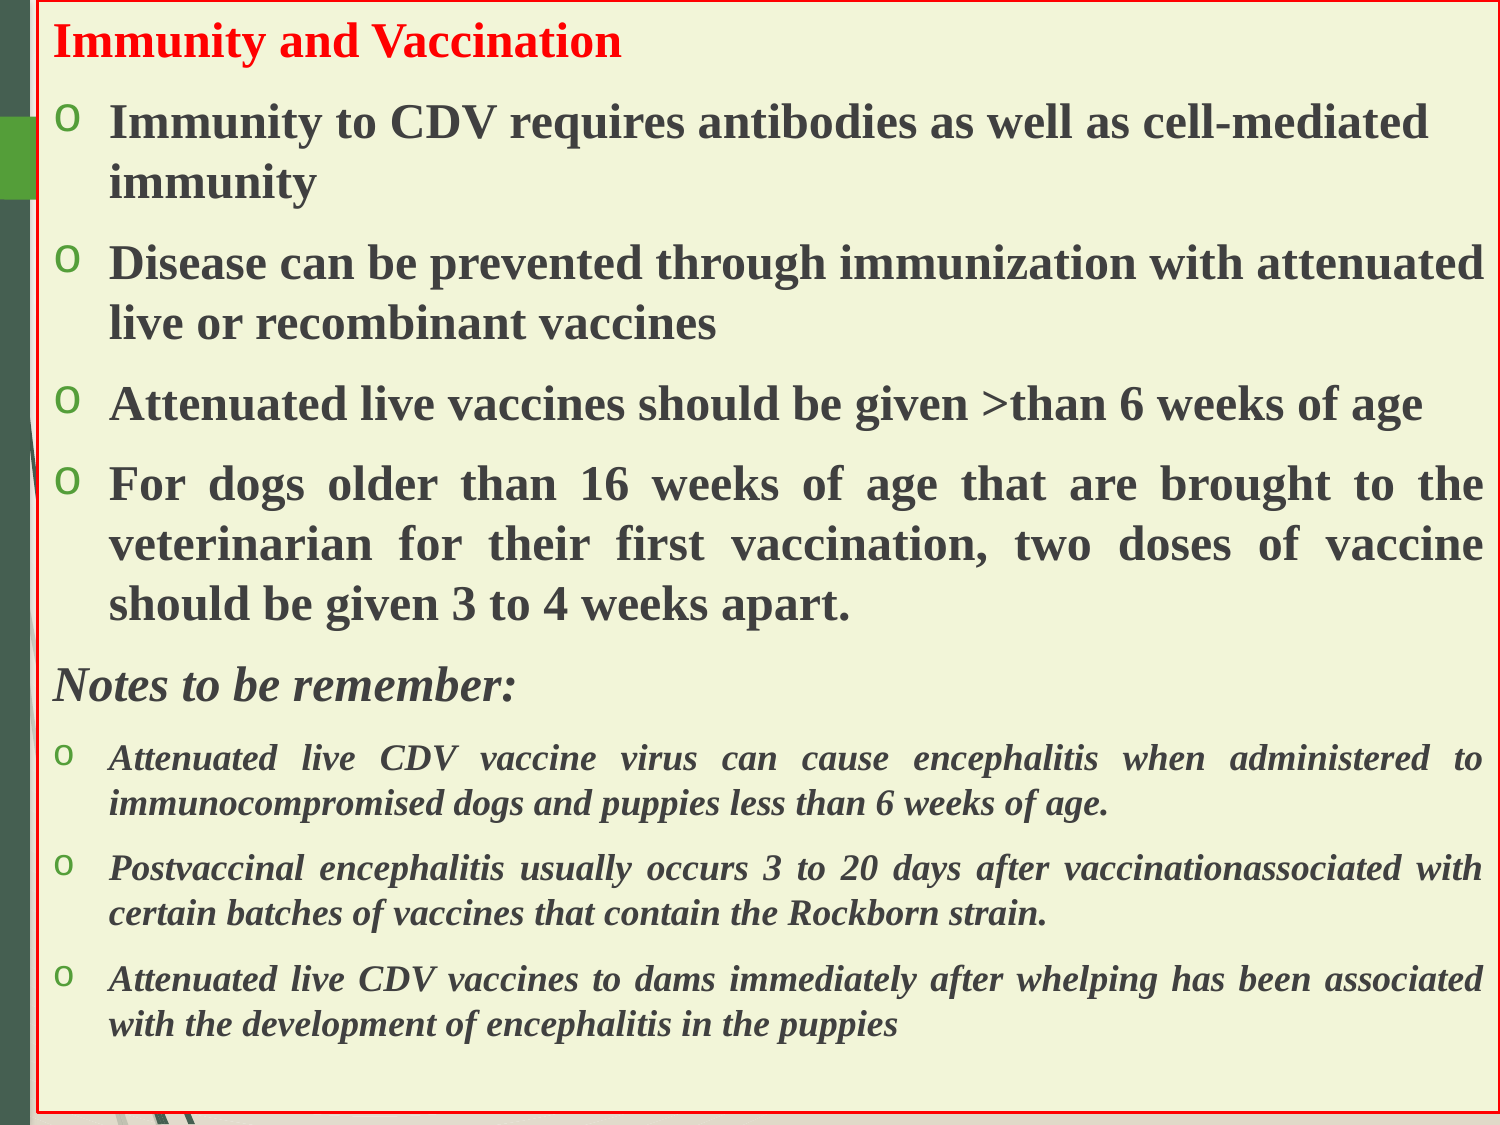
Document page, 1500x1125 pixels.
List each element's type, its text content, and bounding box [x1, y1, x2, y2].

list Immunity and Vaccination Immunity to CDV requires antibodies as well as cell-mediated immunity Disease can be prevented through immunization with attenuated live or recombinant vaccines Attenuated live vaccines should be given >than 6 weeks of age For dogs older than 16 weeks of age that are brought to the veterinarian for their first vaccination, two doses of vaccine should be given 3 to 4 weeks apart. Notes to be remember: Attenuated live CDV vaccine virus can cause encephalitis when administered to immunocompromised dogs and puppies less than 6 weeks of age. Postvaccinal encephalitis usually occurs 3 to 20 days after vaccinationassociated with certain batches of vaccines that contain the Rockborn strain. Attenuated live CDV vaccines to dams immediately after whelping has been associated with the development of encephalitis in the puppies [37, 0, 1500, 1113]
